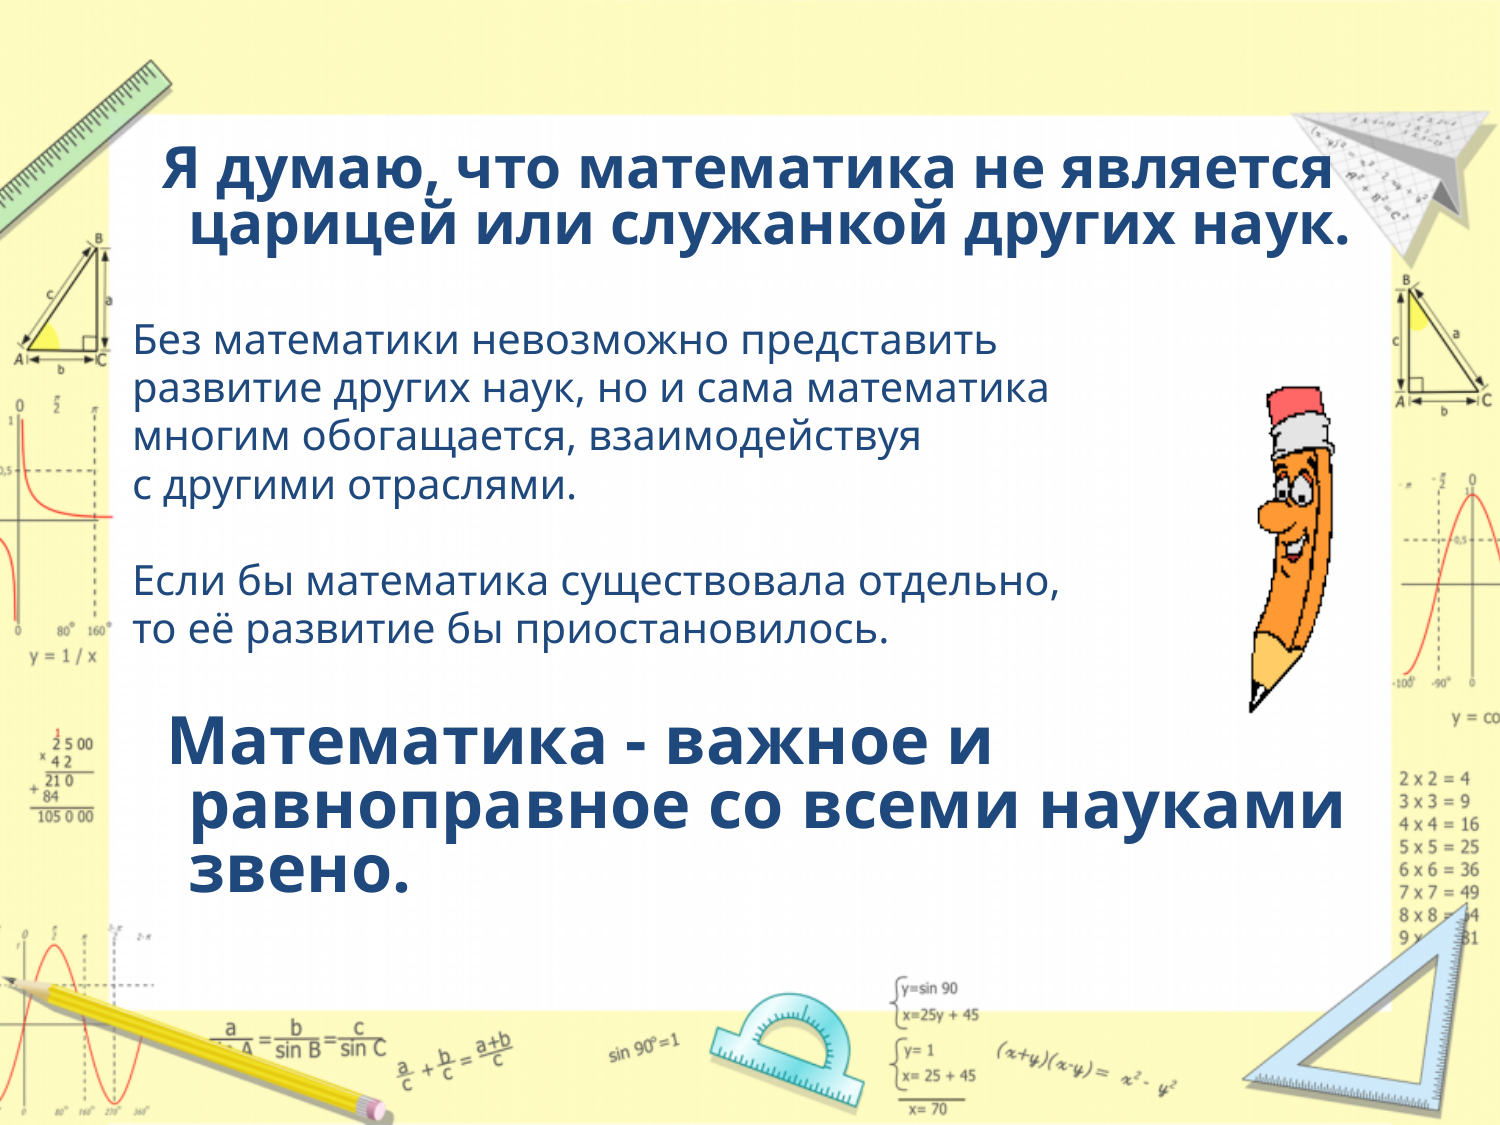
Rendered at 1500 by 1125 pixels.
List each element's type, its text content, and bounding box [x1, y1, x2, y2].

list Я думаю, что математика не является царицей или служанкой других наук. Без математики невозможно представить развитие других наук, но и сама математика многим обогащается, взаимодействуя с другими отраслями. Если бы математика существовала отдельно, то её развитие бы приостановилось. Математика - важное и равноправное со всеми науками звено. [116, 136, 1383, 1009]
picture [0, 0, 1500, 1125]
